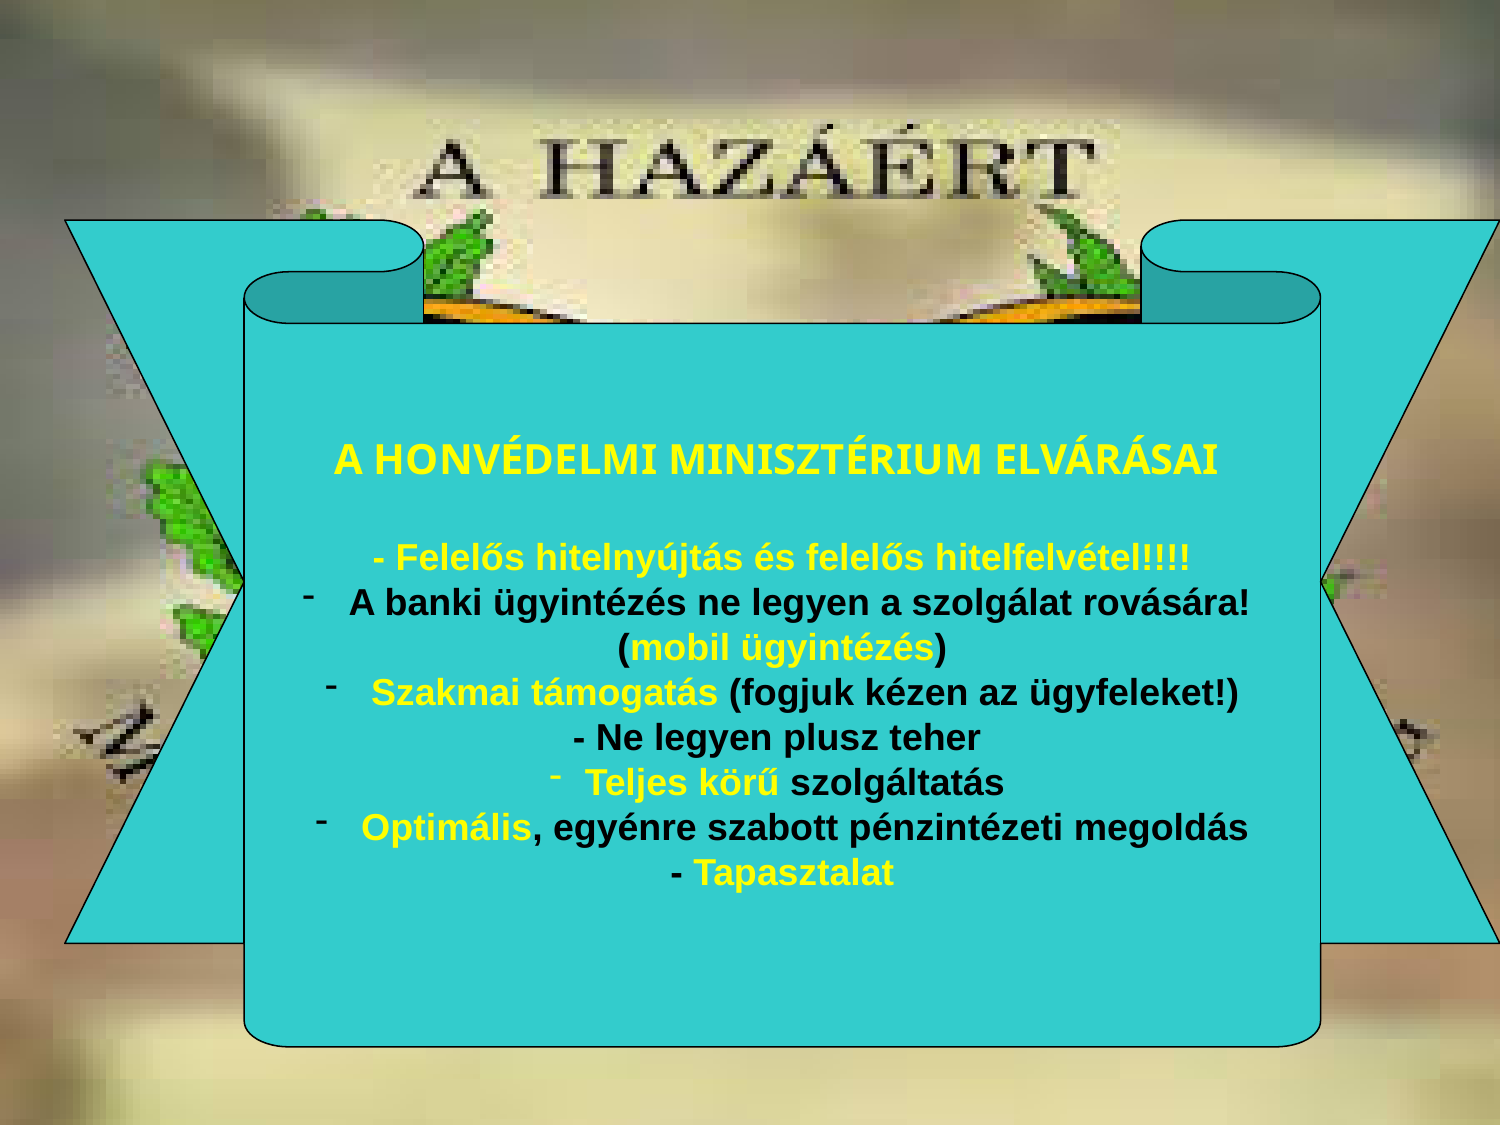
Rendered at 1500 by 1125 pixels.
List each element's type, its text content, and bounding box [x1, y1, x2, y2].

text_box A HONVÉDELMI MINISZTÉRIUM ELVÁRÁSAI - Felelős hitelnyújtás és felelős hitelfelvétel!!!! A banki ügyintézés ne legyen a szolgálat rovására! (mobil ügyintézés) Szakmai támogatás (fogjuk kézen az ügyfeleket!) - Ne legyen plusz teher Teljes körű szolgáltatás Optimális, egyénre szabott pénzintézeti megoldás - Tapasztalat [64, 220, 1500, 1047]
picture [1321, 222, 1500, 941]
picture [0, 0, 1500, 1125]
